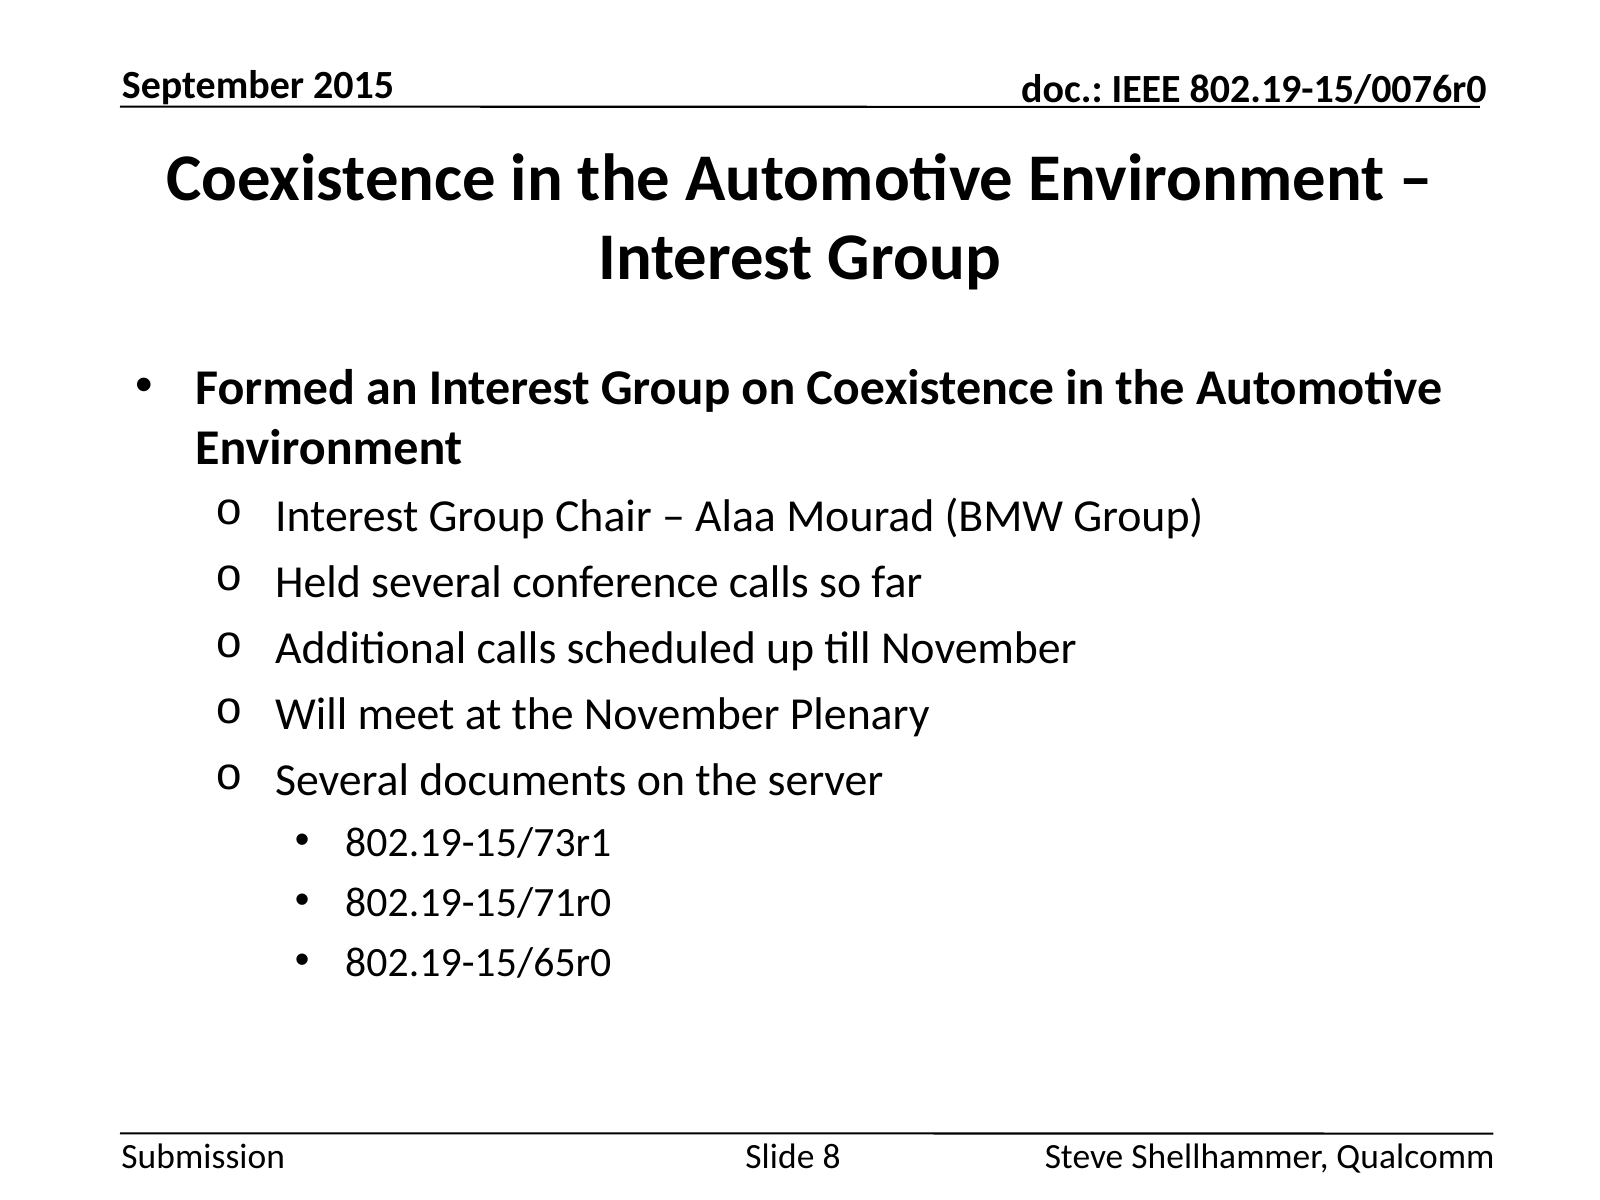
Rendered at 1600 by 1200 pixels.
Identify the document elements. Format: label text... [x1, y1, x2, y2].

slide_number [121, 58, 451, 107]
list Formed an Interest Group on Coexistence in the Automotive Environment Interest Group Chair – Alaa Mourad (BMW Group) Held several conference calls so far Additional calls scheduled up till November Will meet at the November Plenary Several documents on the server 802.19-15/73r1 802.19-15/71r0 802.19-15/65r0 [119, 346, 1480, 1067]
slide_number Slide 8 [733, 1132, 854, 1197]
title Coexistence in the Automotive Environment – Interest Group [119, 119, 1480, 307]
footer Steve Shellhammer, Qualcomm [937, 1132, 1495, 1174]
